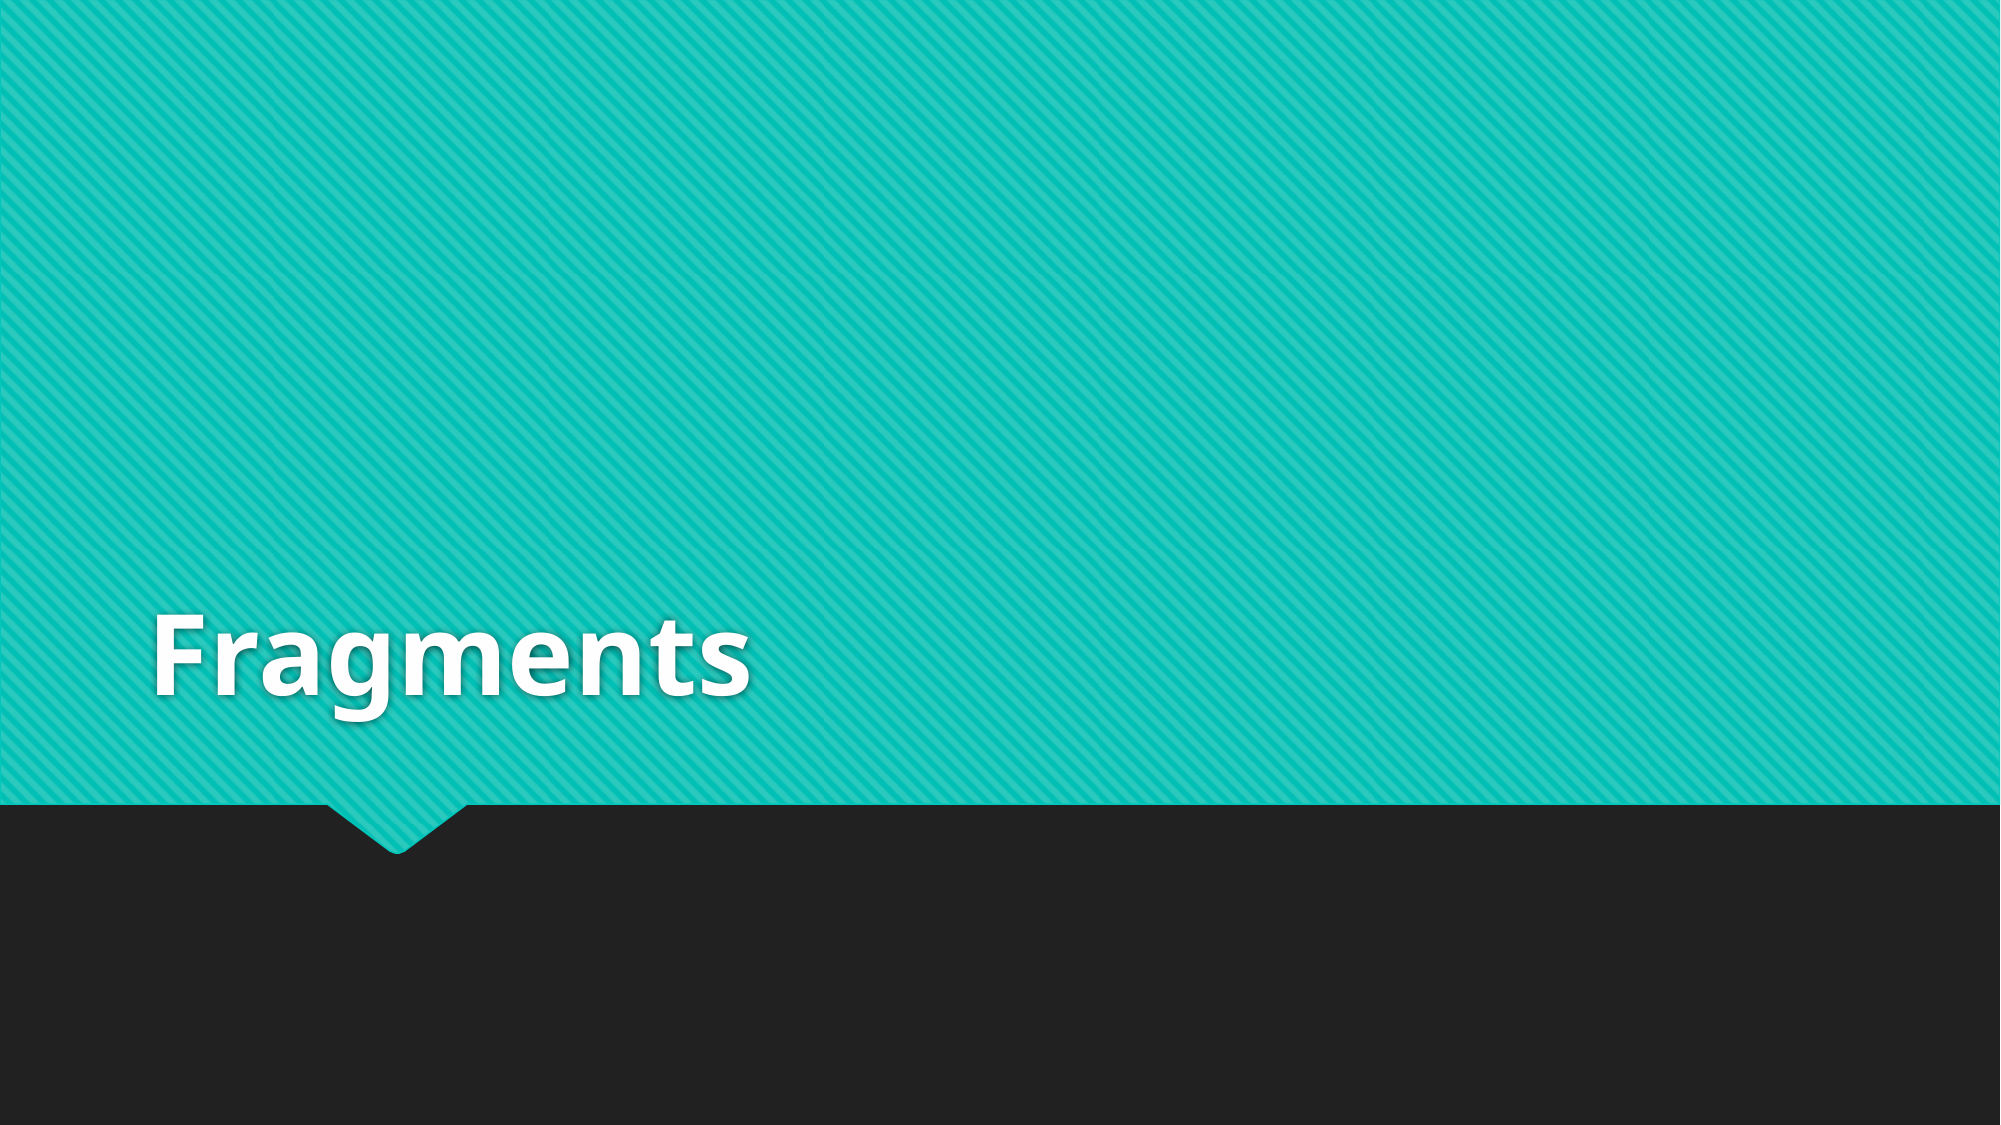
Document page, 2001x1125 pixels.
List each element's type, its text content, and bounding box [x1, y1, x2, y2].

title Fragments [132, 237, 1868, 726]
